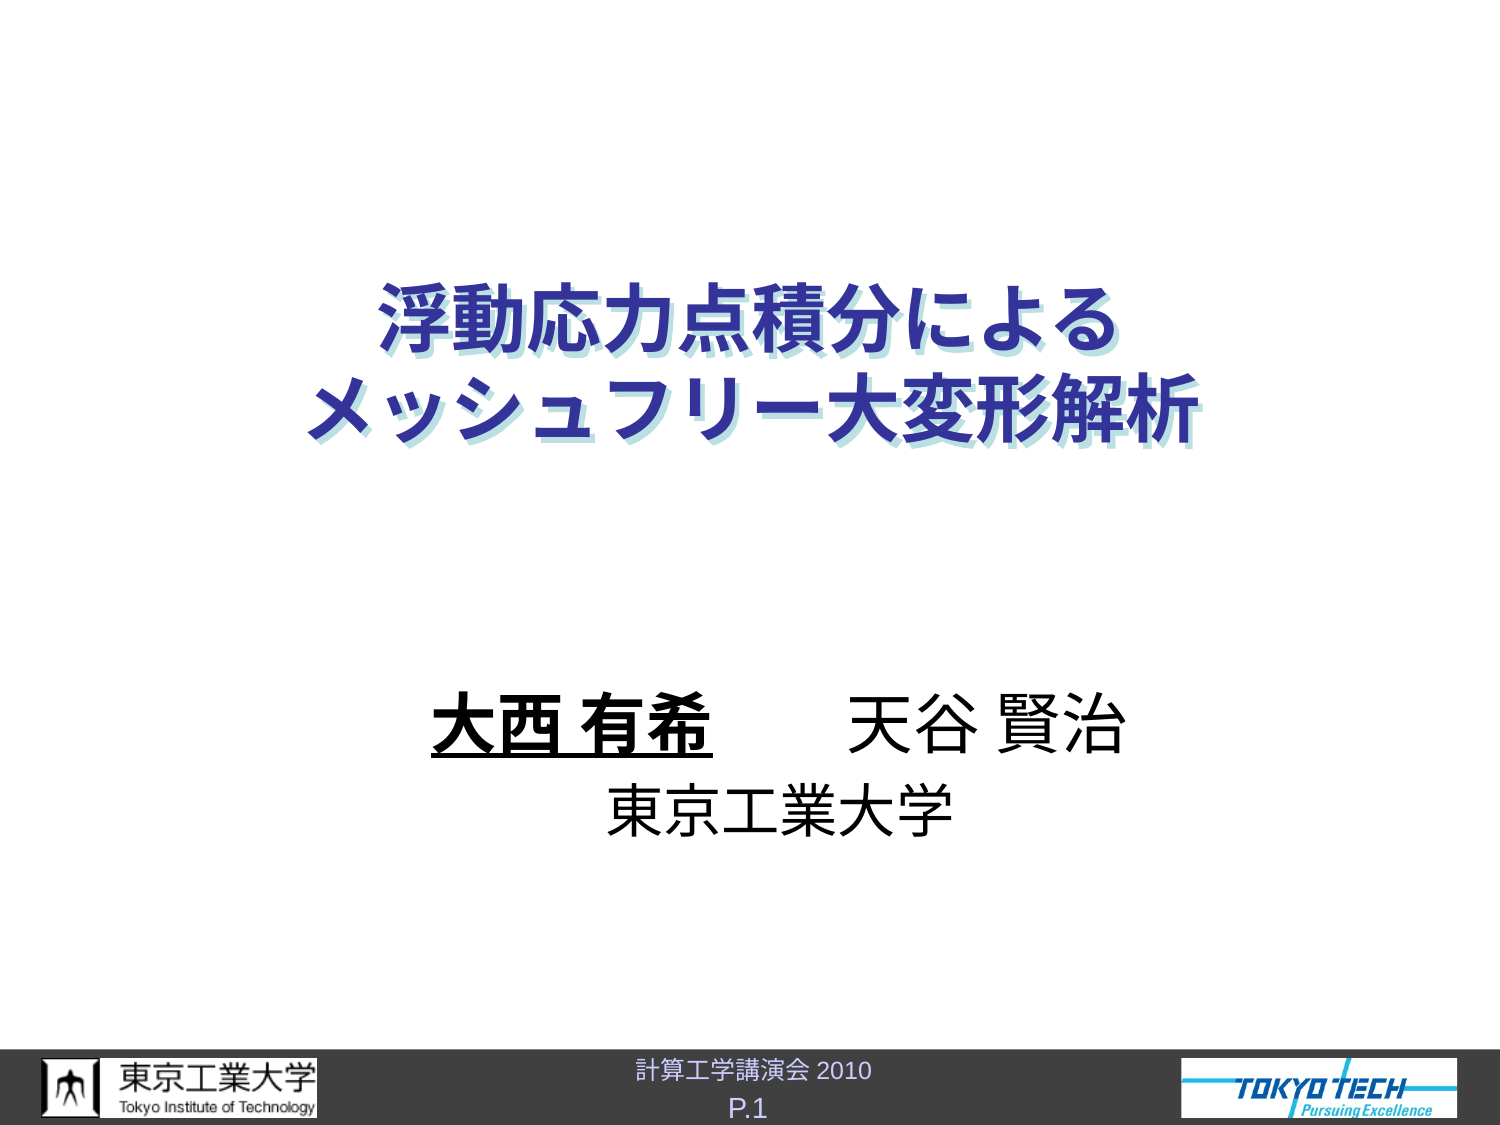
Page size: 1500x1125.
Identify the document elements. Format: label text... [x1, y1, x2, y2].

picture [1336, 1058, 1458, 1118]
title 浮動応力点積分による メッシュフリー大変形解析 [0, 202, 1500, 522]
picture [41, 1058, 224, 1118]
list 大西 有希 天谷 賢治 東京工業大学 [224, 681, 1336, 1125]
